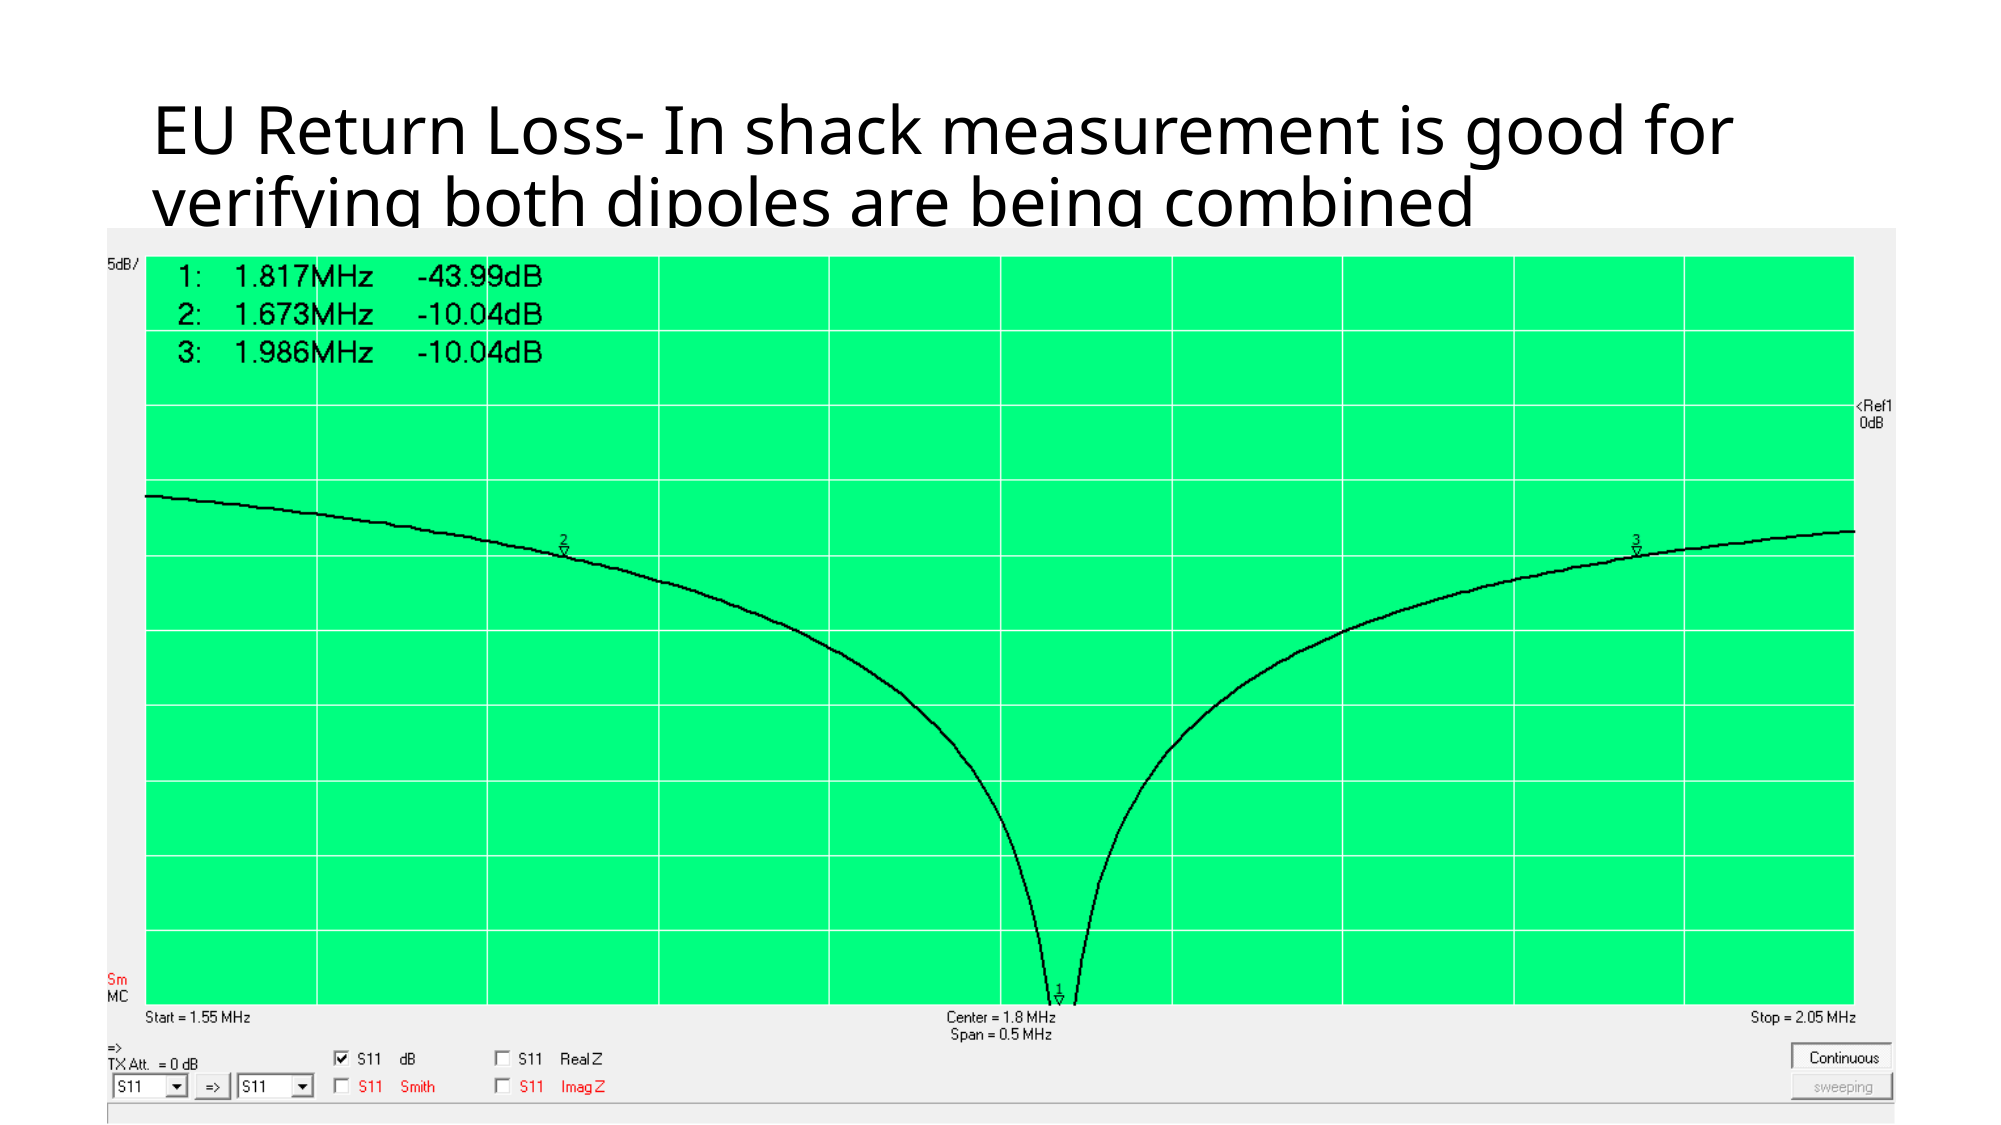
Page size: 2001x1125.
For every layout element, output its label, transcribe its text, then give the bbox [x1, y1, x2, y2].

picture [107, 228, 1896, 1125]
title EU Return Loss- In shack measurement is good for verifying both dipoles are being combined [137, 59, 1863, 228]
